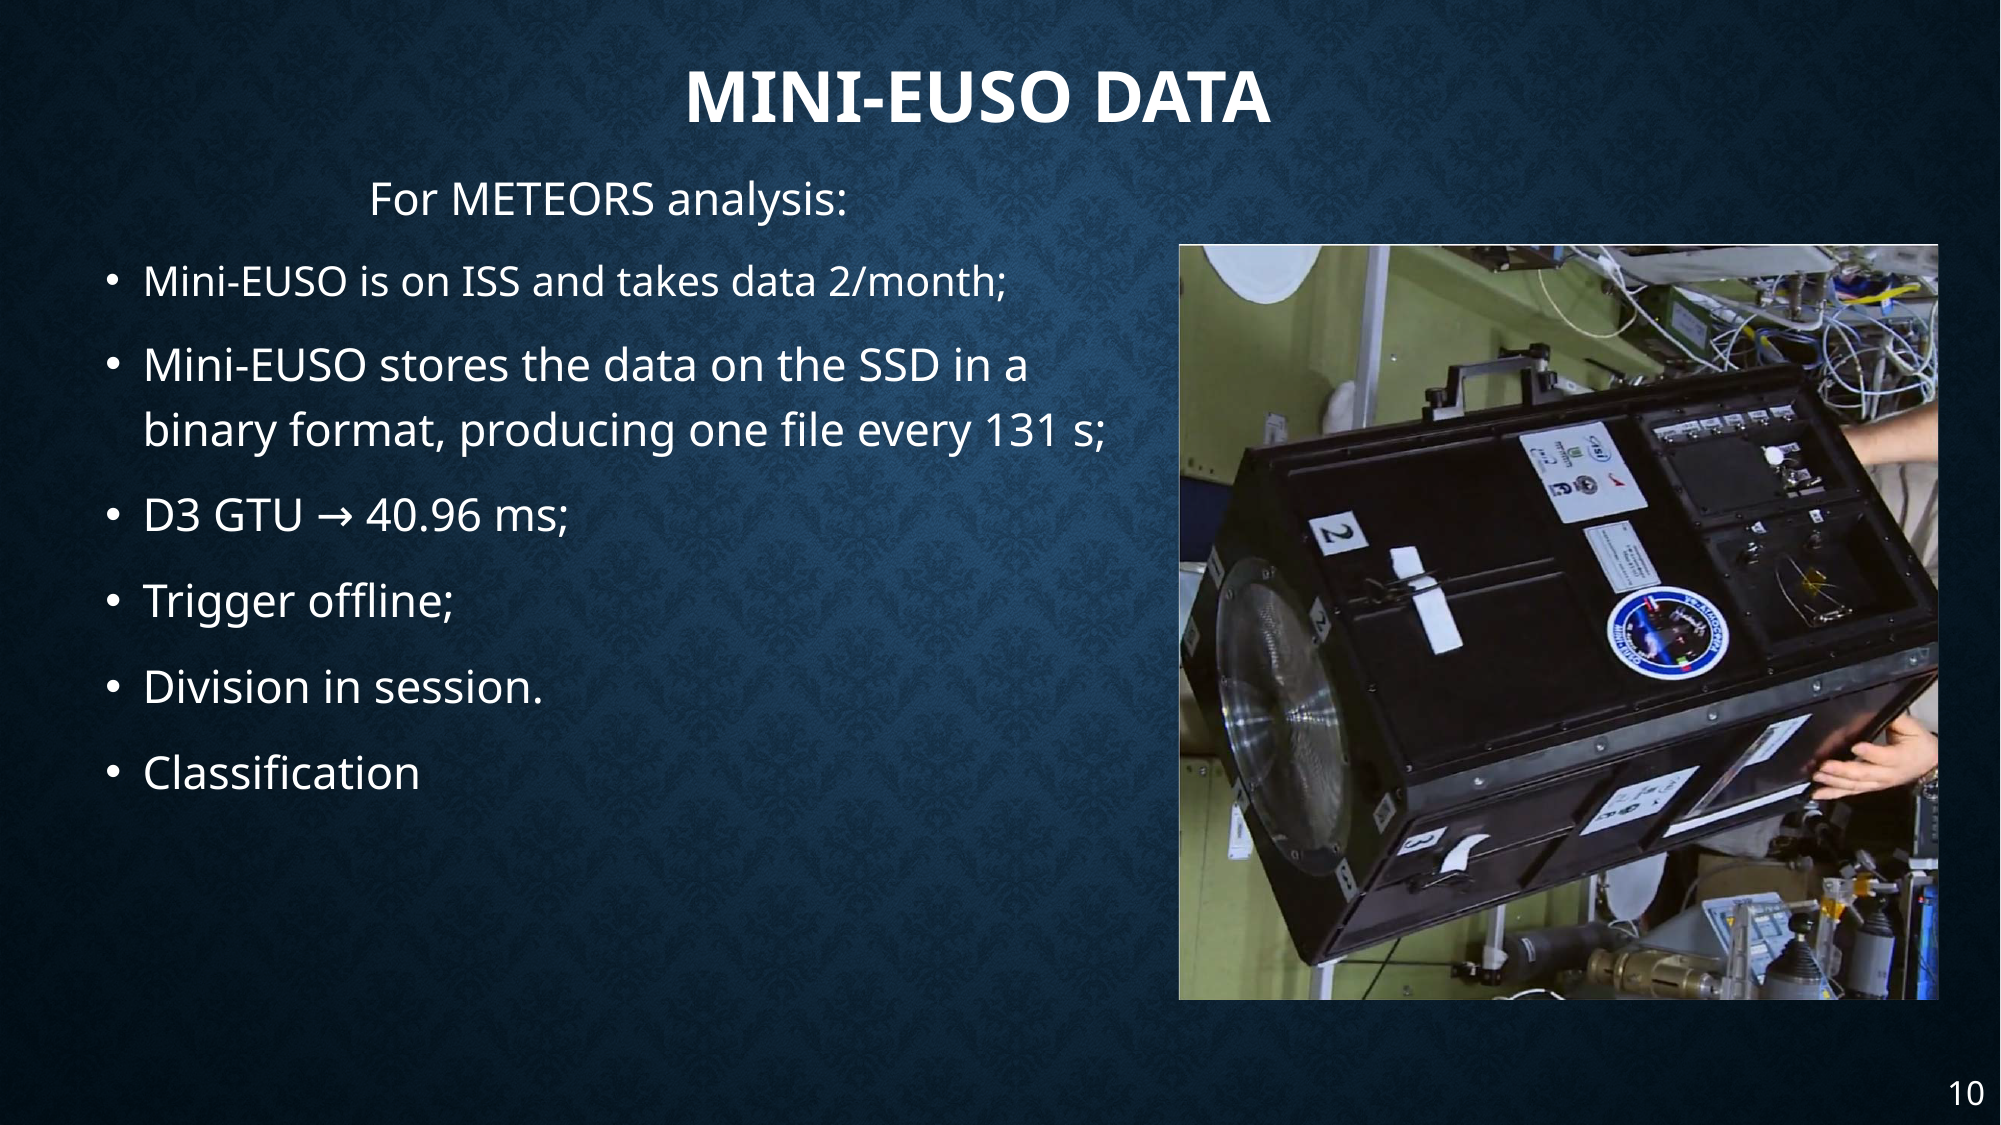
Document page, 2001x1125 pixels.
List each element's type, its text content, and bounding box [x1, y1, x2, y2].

list For METEORS analysis: Mini-EUSO is on ISS and takes data 2/month; Mini-EUSO stores the data on the SSD in a binary format, producing one file every 131 s; D3 GTU → 40.96 ms; Trigger offline; Division in session. Classification [90, 151, 1127, 866]
slide_number 10 [1876, 1065, 2000, 1125]
picture [1178, 244, 1939, 1001]
title Mini-euso data [190, 33, 1765, 167]
